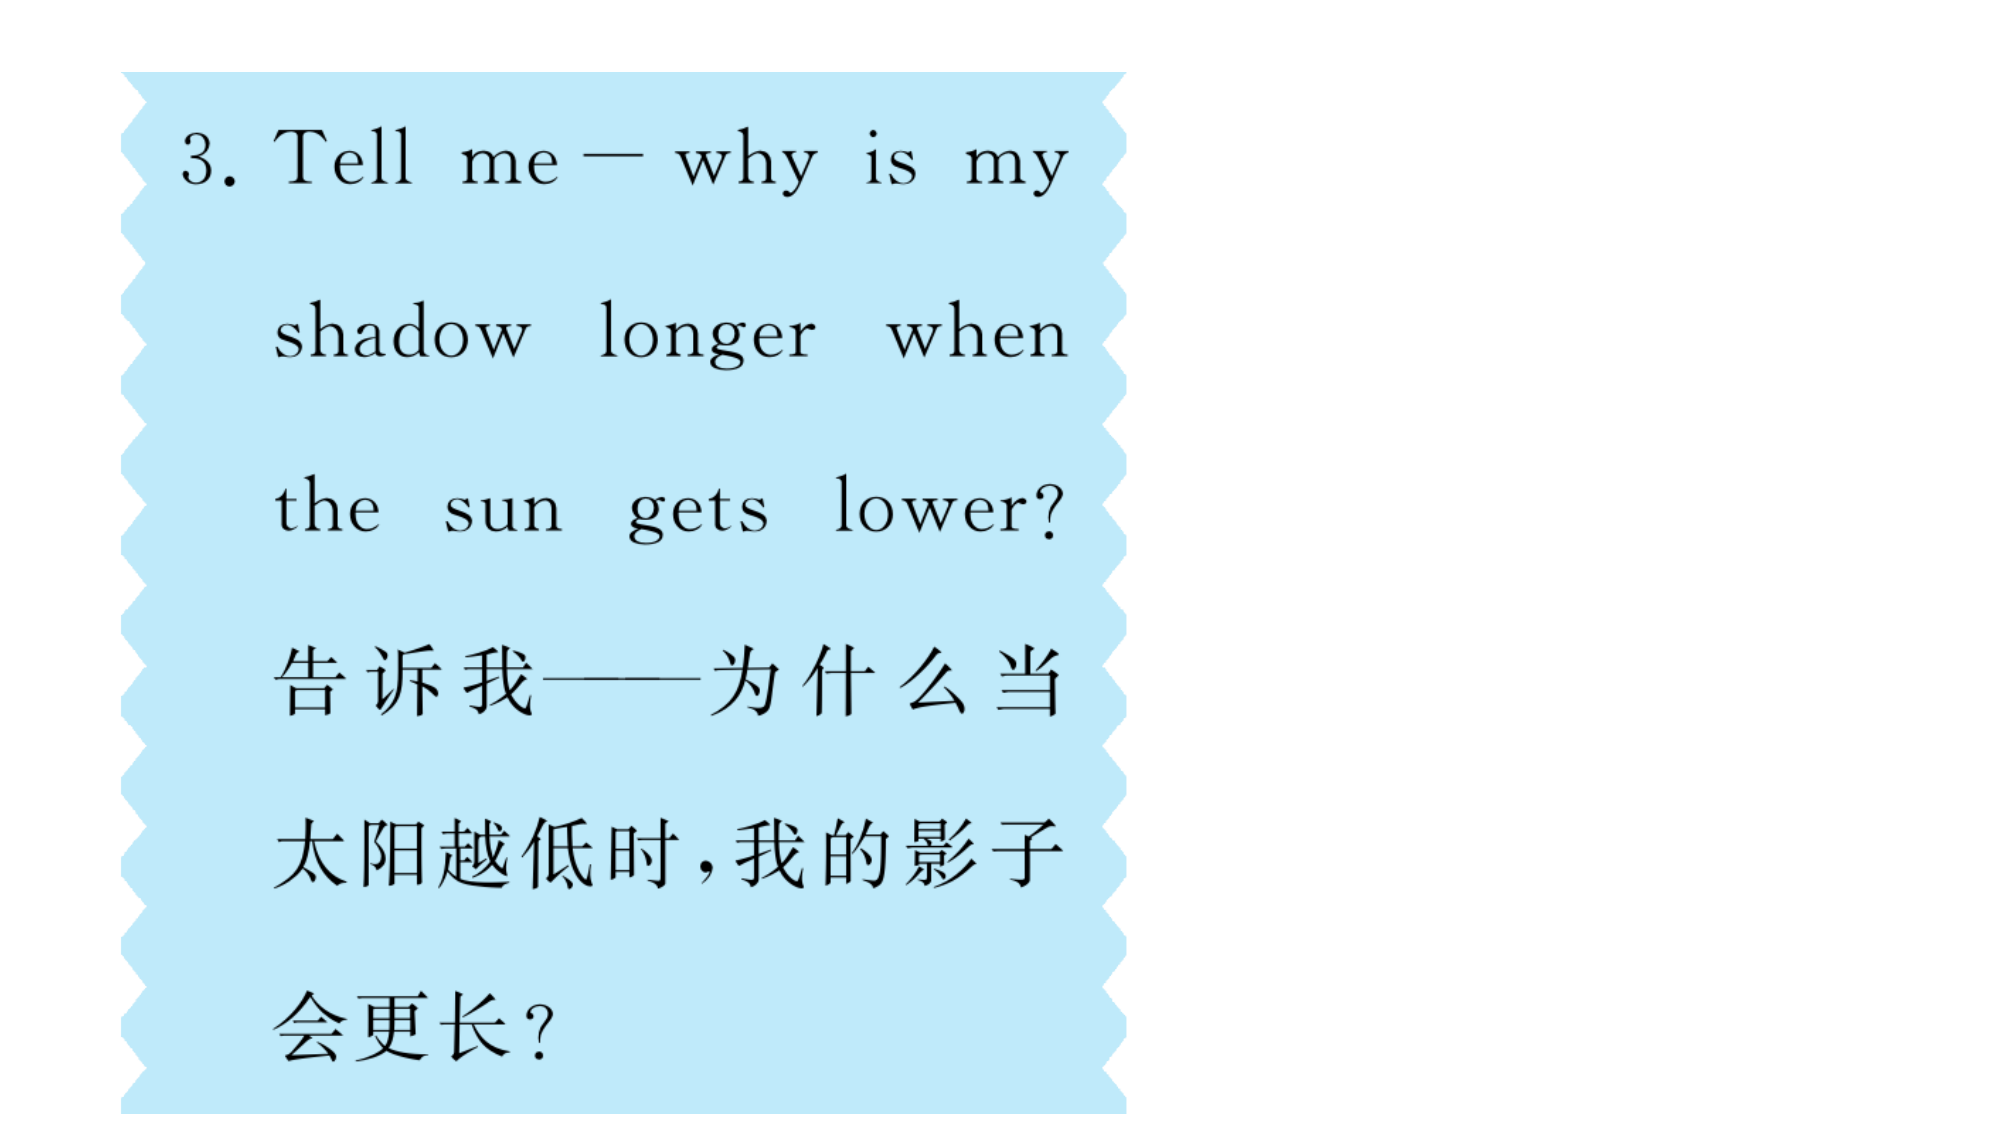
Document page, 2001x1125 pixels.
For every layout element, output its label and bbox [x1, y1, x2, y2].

picture [114, 72, 1151, 1114]
